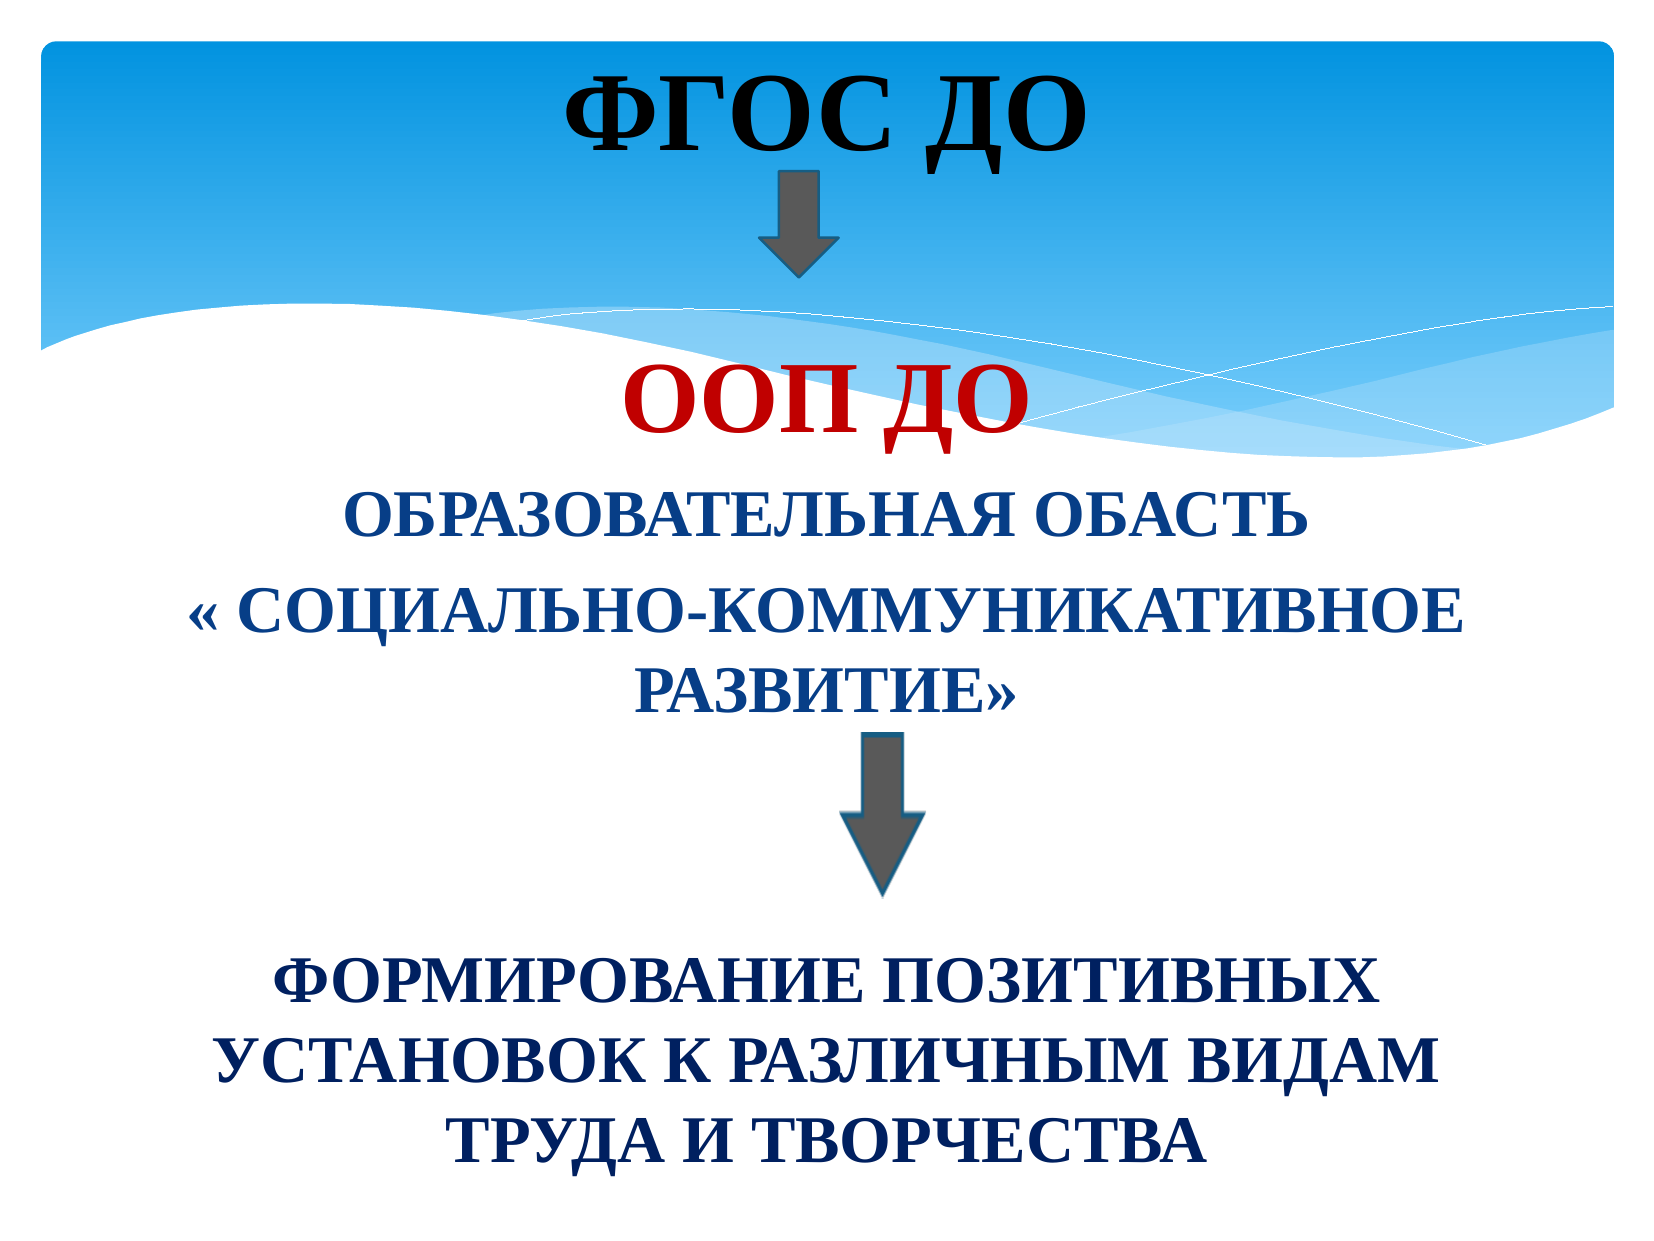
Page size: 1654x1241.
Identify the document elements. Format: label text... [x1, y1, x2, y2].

text_box [759, 171, 839, 278]
list ФГОС ДО ООП ДО ОБРАЗОВАТЕЛЬНАЯ ОБАСТЬ « СОЦИАЛЬНО-КОММУНИКАТИВНОЕ РАЗВИТИЕ» ФОРМИРОВАНИЕ ПОЗИТИВНЫХ УСТАНОВОК К РАЗЛИЧНЫМ ВИДАМ ТРУДА И ТВОРЧЕСТВА [82, 29, 1571, 1144]
picture [838, 732, 927, 899]
